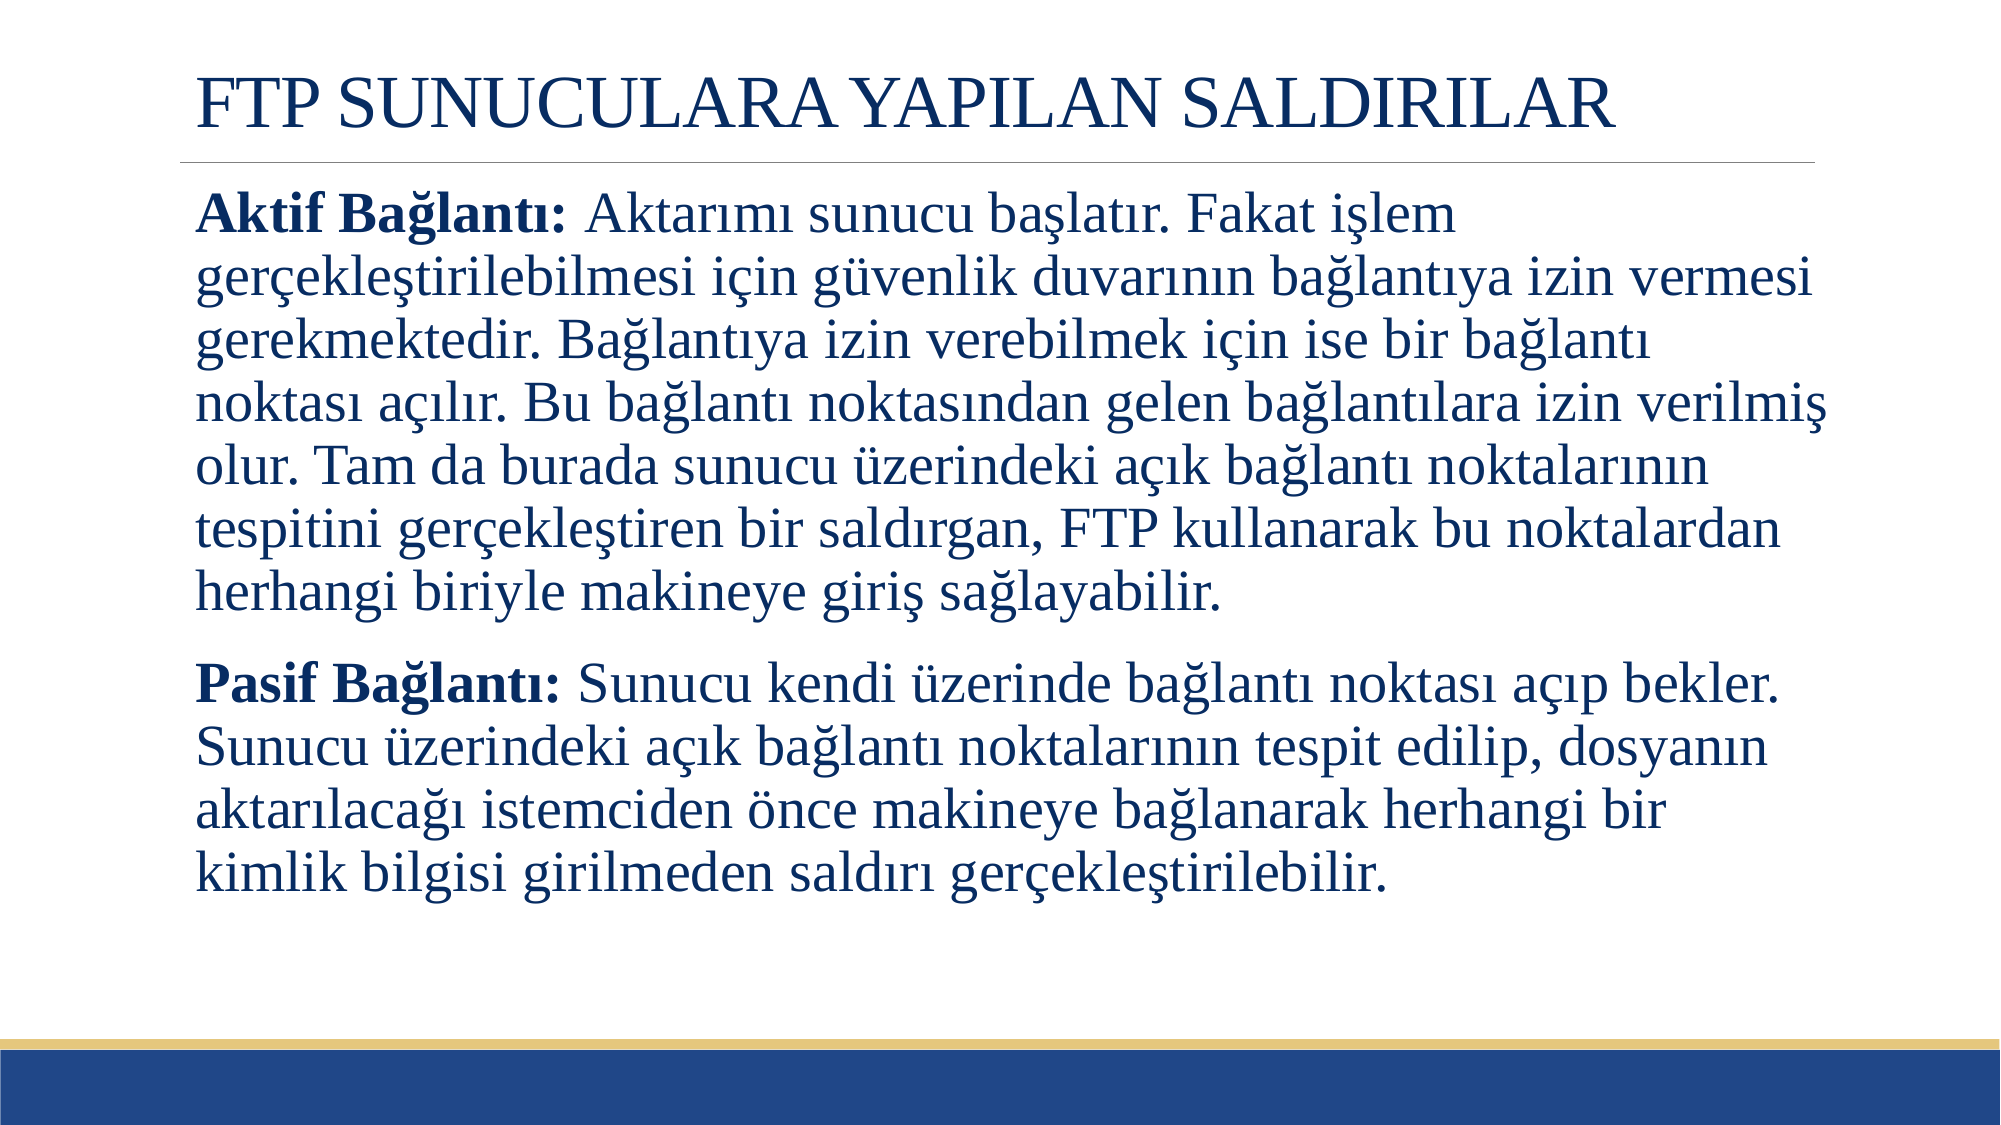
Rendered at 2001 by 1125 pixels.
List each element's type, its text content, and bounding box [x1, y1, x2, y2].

list Aktif Bağlantı: Aktarımı sunucu başlatır. Fakat işlem gerçekleştirilebilmesi için güvenlik duvarının bağlantıya izin vermesi gerekmektedir. Bağlantıya izin verebilmek için ise bir bağlantı noktası açılır. Bu bağlantı noktasından gelen bağlantılara izin verilmiş olur. Tam da burada sunucu üzerindeki açık bağlantı noktalarının tespitini gerçekleştiren bir saldırgan, FTP kullanarak bu noktalardan herhangi biriyle makineye giriş sağlayabilir. Pasif Bağlantı: Sunucu kendi üzerinde bağlantı noktası açıp bekler. Sunucu üzerindeki açık bağlantı noktalarının tespit edilip, dosyanın aktarılacağı istemciden önce makineye bağlanarak herhangi bir kimlik bilgisi girilmeden saldırı gerçekleştirilebilir. [180, 174, 1830, 963]
title FTP SUNUCULARA YAPILAN SALDIRILAR [180, 47, 1830, 150]
